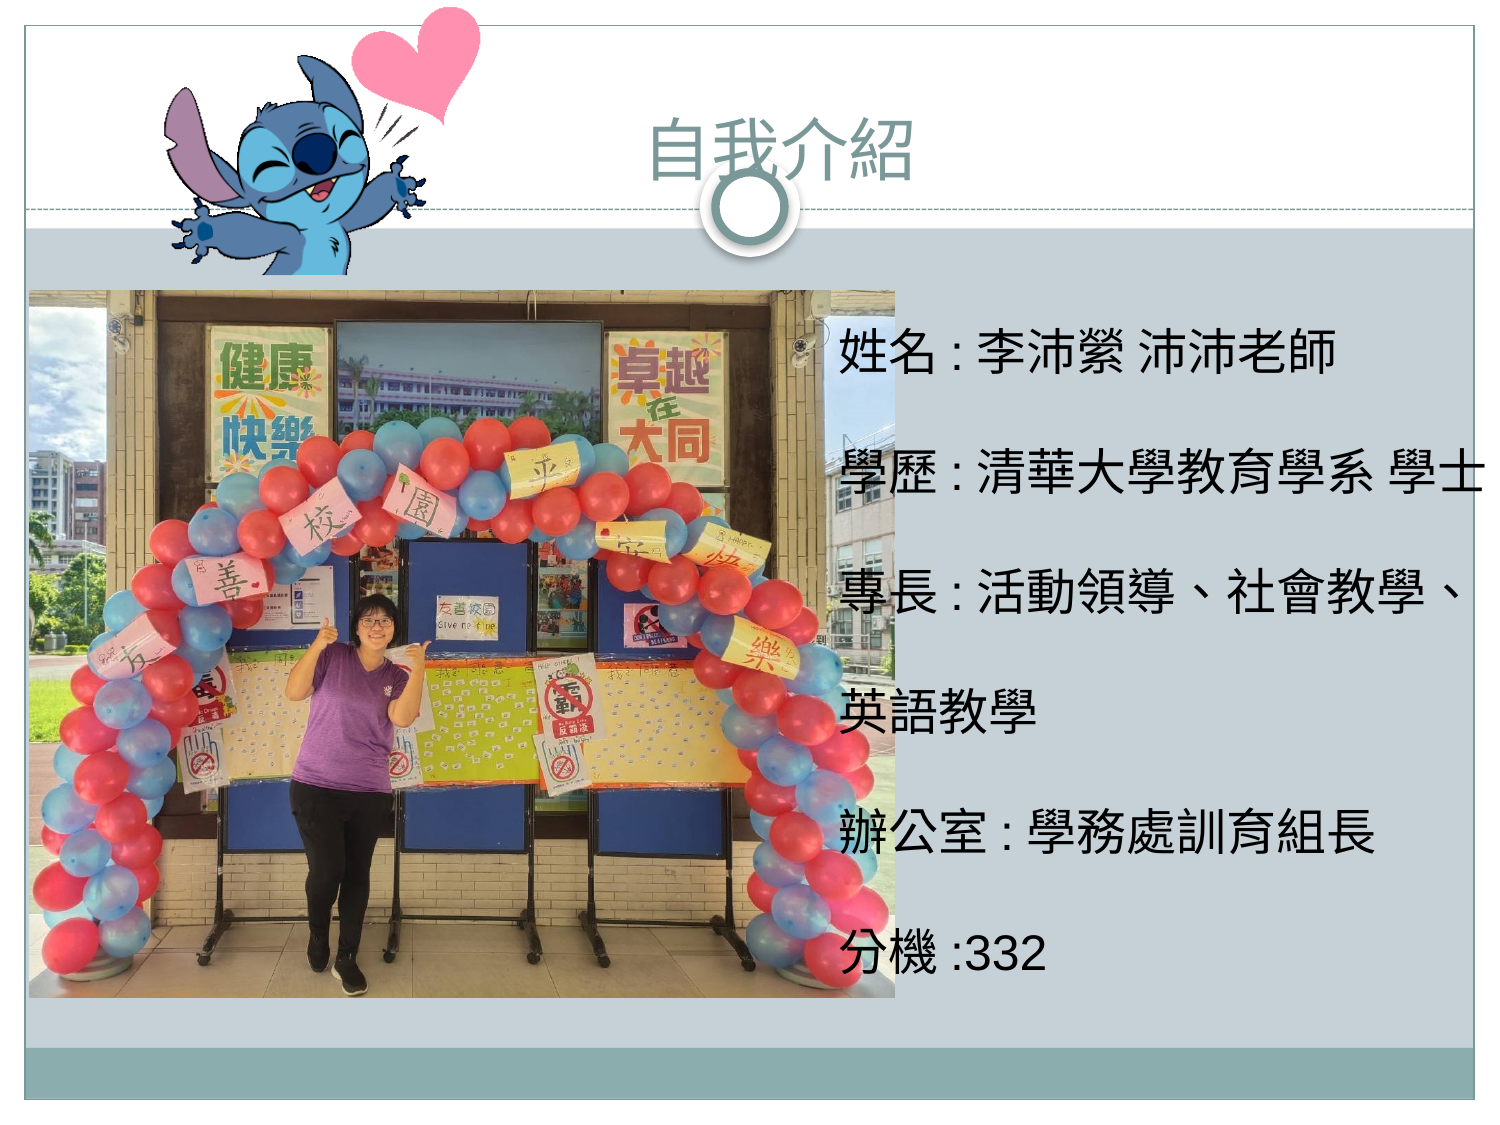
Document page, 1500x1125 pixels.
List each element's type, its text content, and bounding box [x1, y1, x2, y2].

picture [29, 0, 895, 998]
title 自我介紹 [526, 62, 1407, 197]
text_box 姓名:李沛縈 沛沛老師 學歷:清華大學教育學系 學士 專長:活動領導、社會教學、 英語教學 辦公室:學務處訓育組長 分機:332 [823, 252, 1500, 988]
